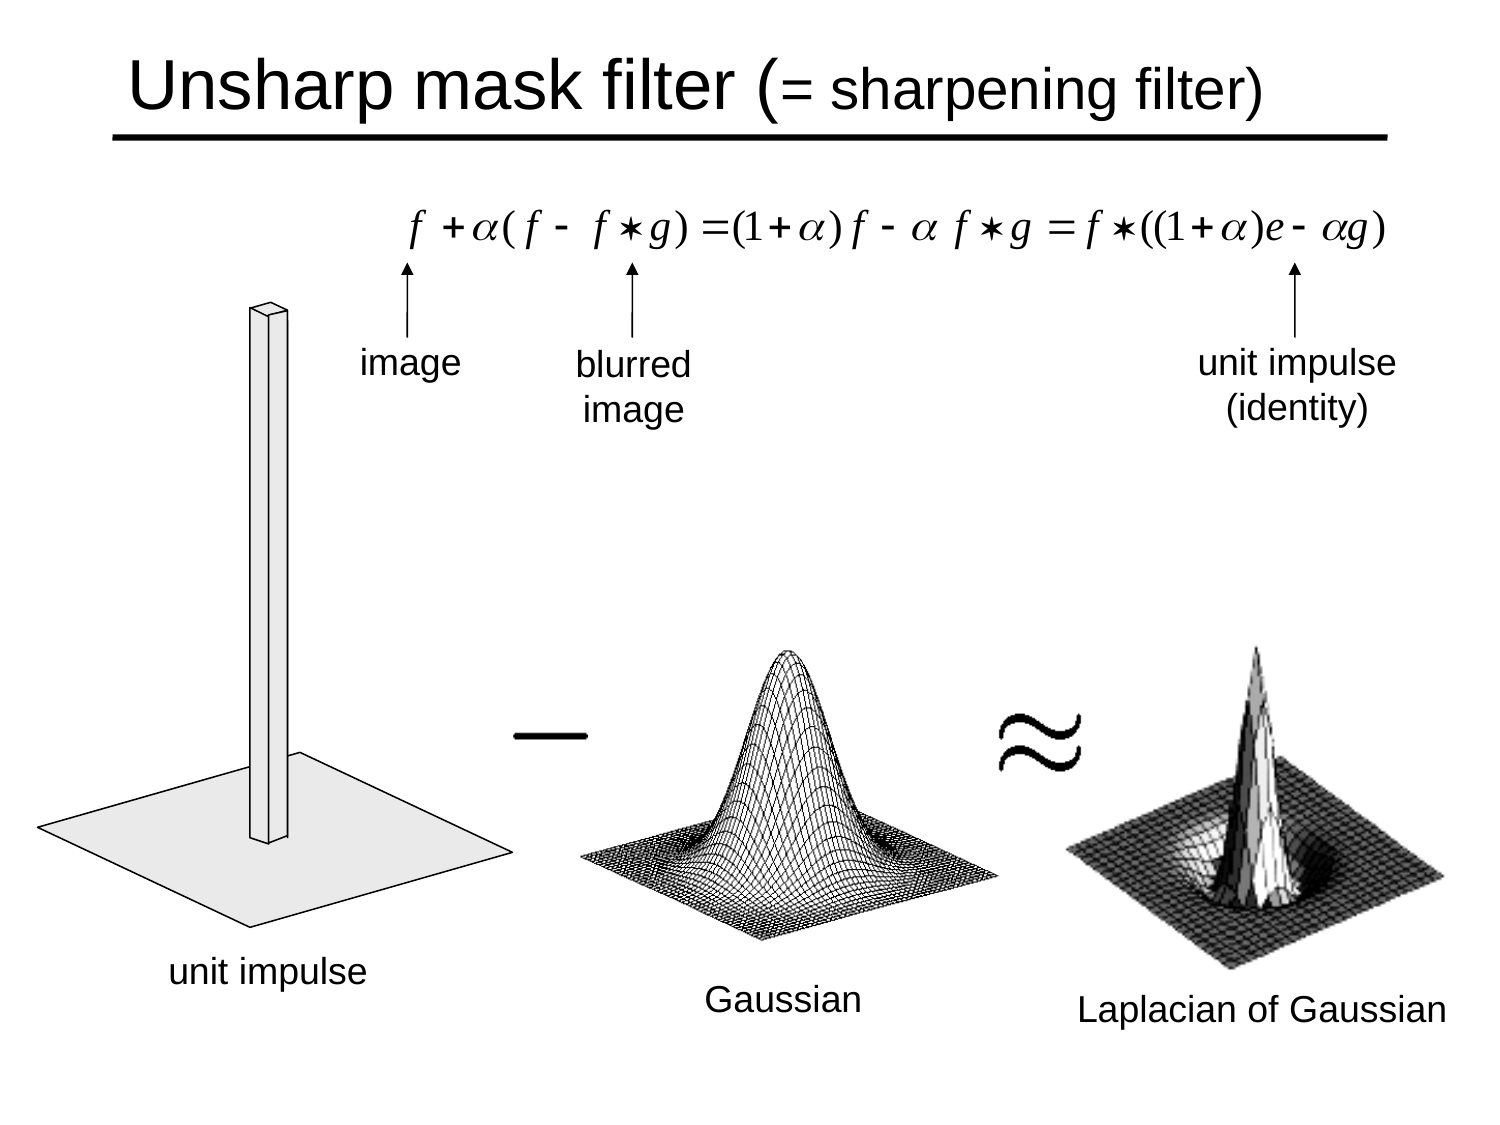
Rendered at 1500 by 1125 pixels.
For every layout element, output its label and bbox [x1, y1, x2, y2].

list [394, 200, 1395, 259]
title [112, 12, 1388, 150]
text_box [37, 262, 1488, 1038]
